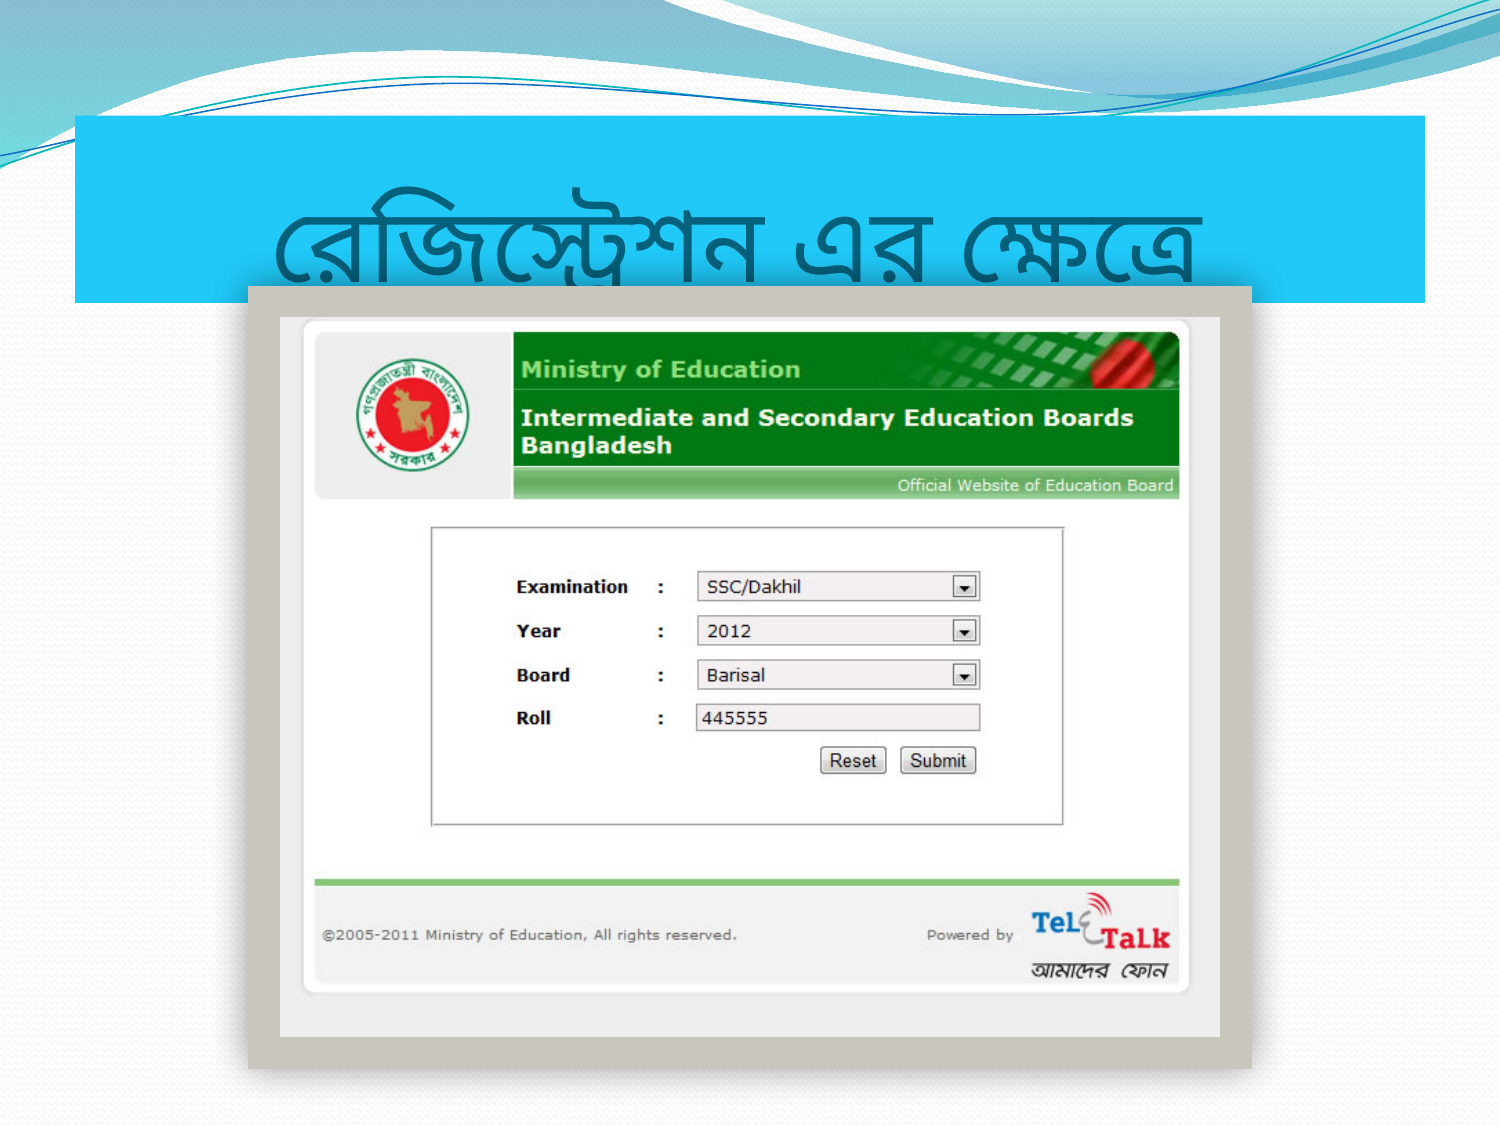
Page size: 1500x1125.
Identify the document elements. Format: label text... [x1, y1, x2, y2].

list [279, 317, 1221, 1038]
title রেজিস্ট্রেশন এর ক্ষেত্রে [75, 115, 1425, 303]
